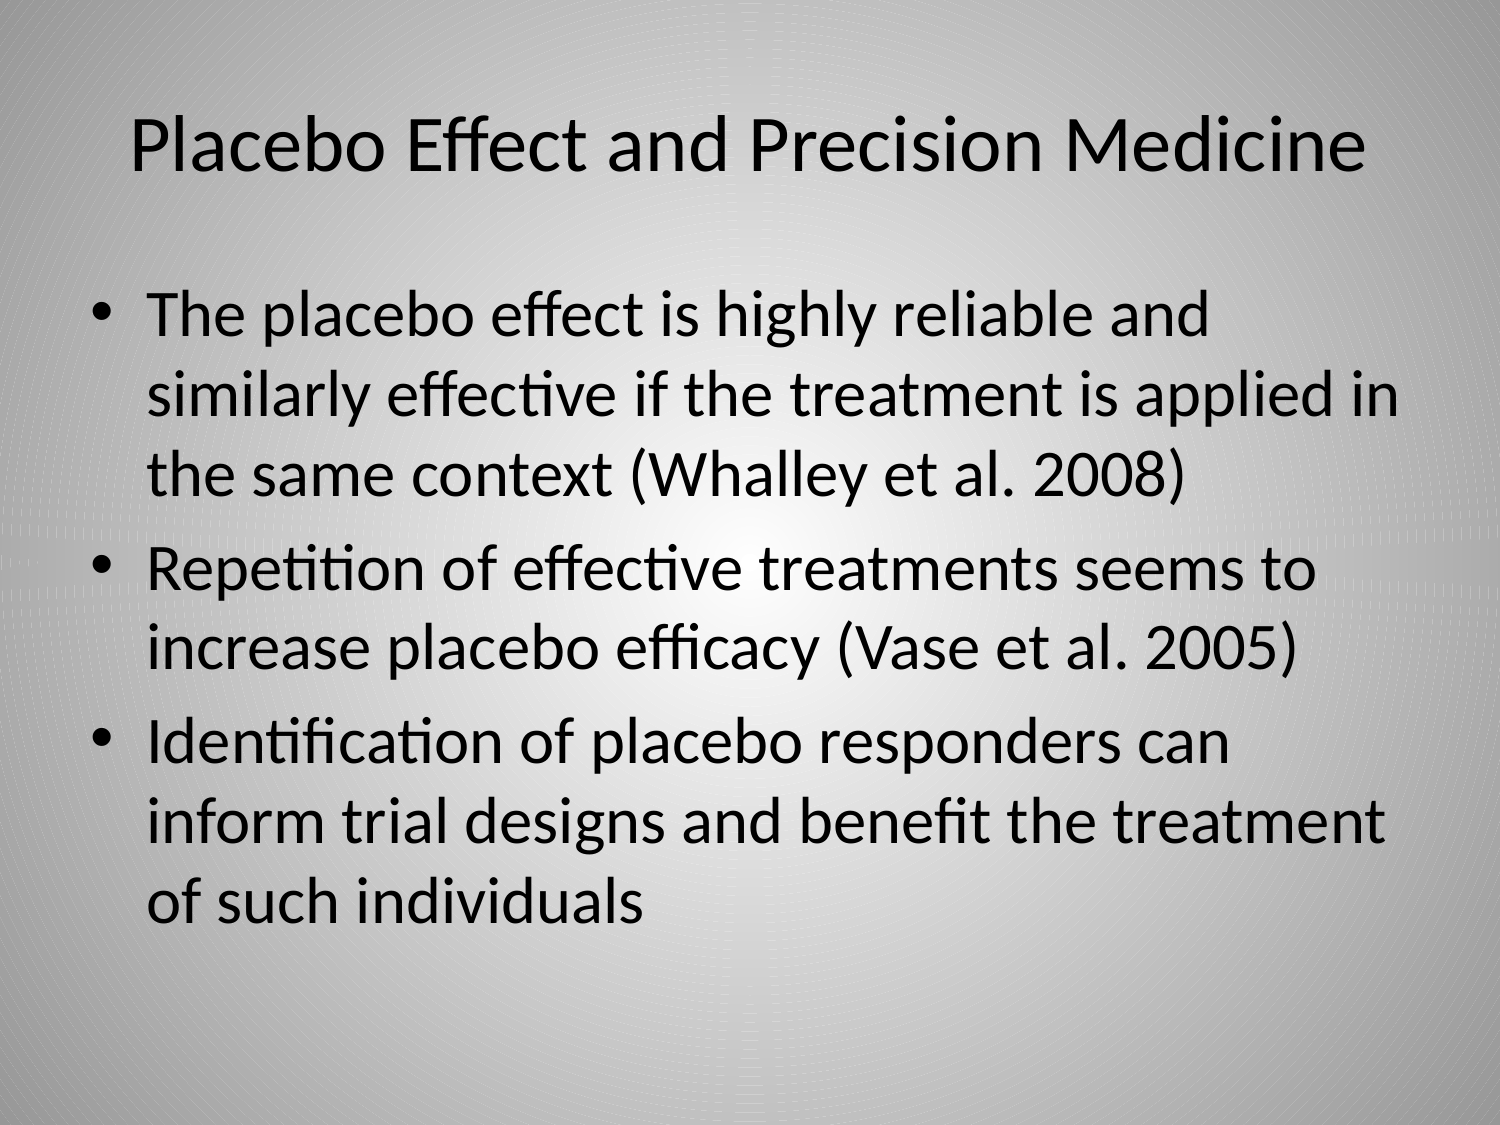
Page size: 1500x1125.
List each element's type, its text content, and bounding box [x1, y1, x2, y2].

title Placebo Effect and Precision Medicine [75, 45, 1425, 233]
list The placebo effect is highly reliable and similarly effective if the treatment is applied in the same context (Whalley et al. 2008) Repetition of effective treatments seems to increase placebo efficacy (Vase et al. 2005) Identification of placebo responders can inform trial designs and benefit the treatment of such individuals [75, 262, 1425, 1005]
